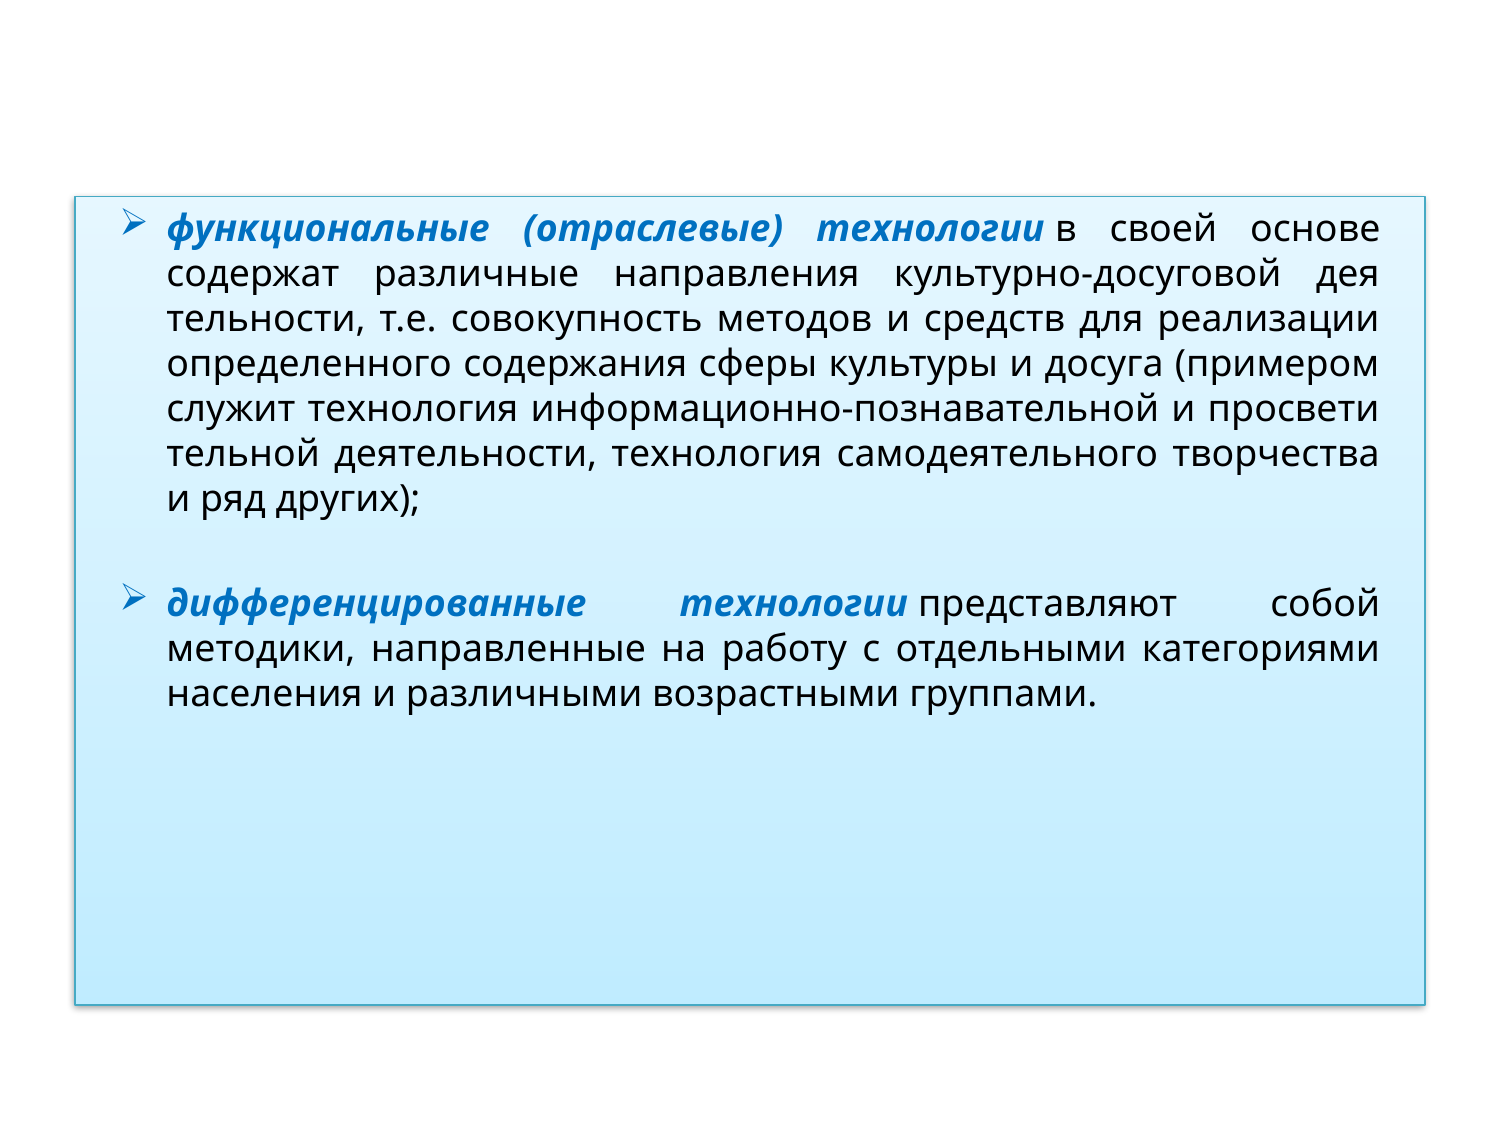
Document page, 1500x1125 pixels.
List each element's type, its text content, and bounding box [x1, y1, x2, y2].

list функциональные (отраслевые) технологии в своей осно­ве содержат различные направления культурно-досуговой дея­тельности, т.е. совокупность методов и средств для реализации определенного содержания сферы культуры и досуга (примером служит технология информационно-познавательной и просвети­тельной деятельности, технология самодеятельного творчества и ряд других); дифференцированные технологии представляют собой методики, направленные на работу с отдельными категориями населения и различными возрастными группами. [74, 196, 1426, 1006]
